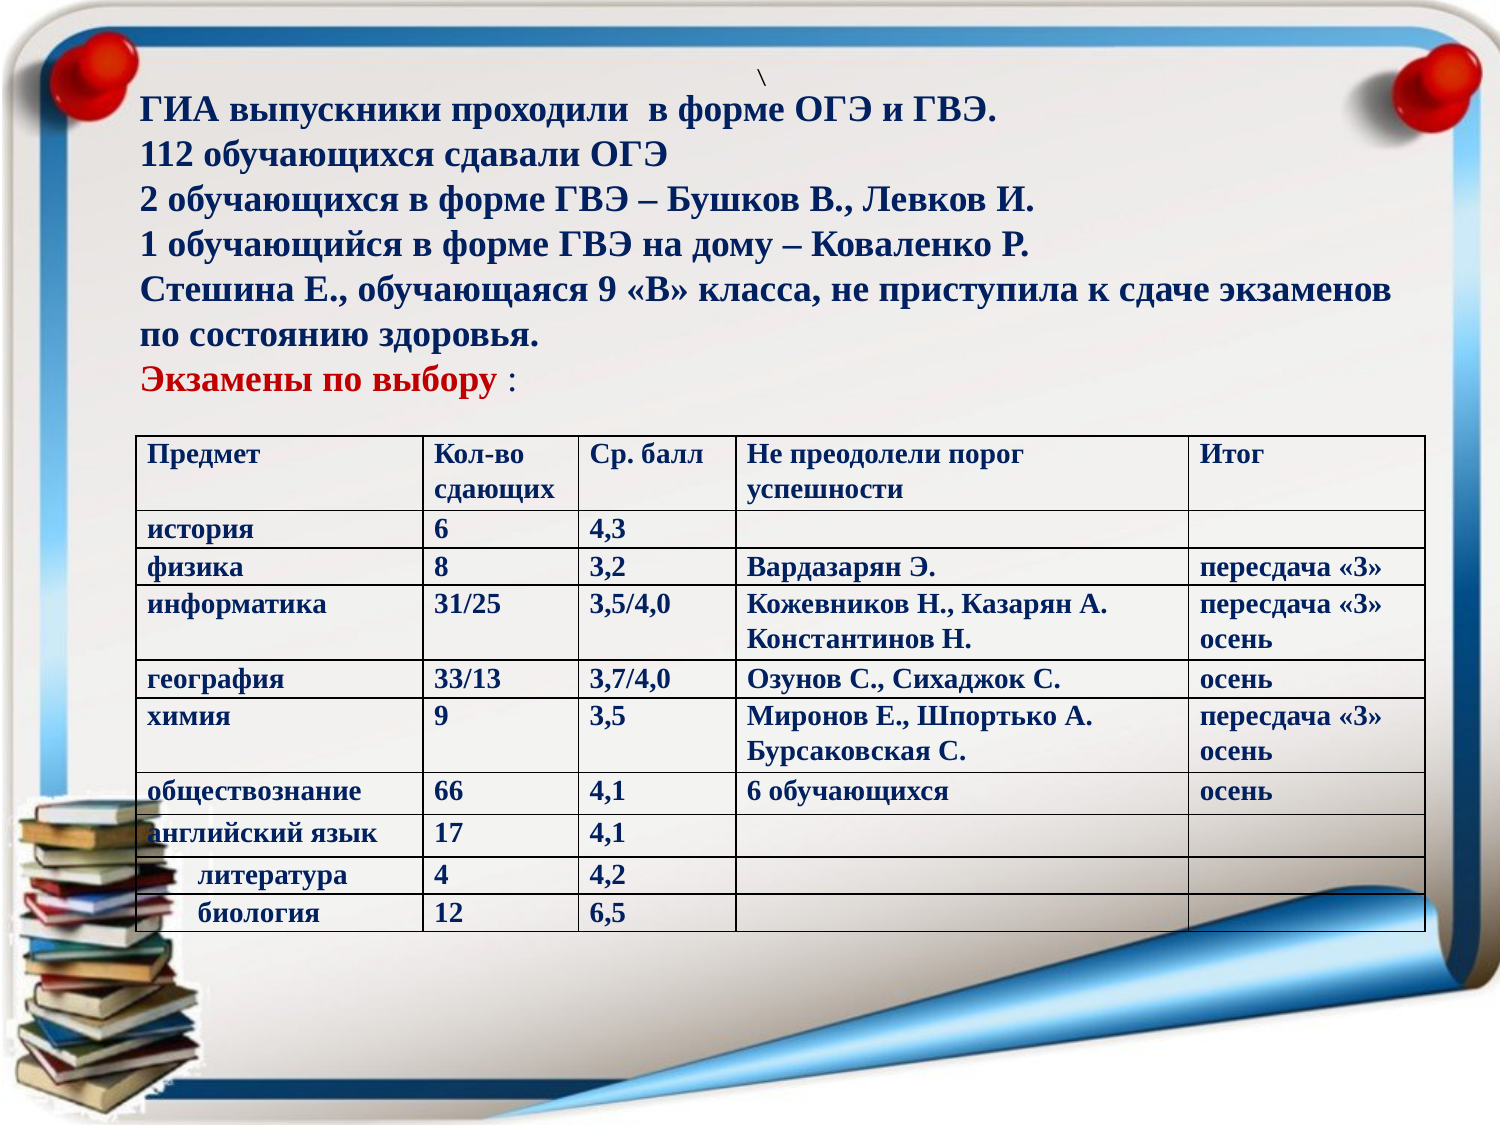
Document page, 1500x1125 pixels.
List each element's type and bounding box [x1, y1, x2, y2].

list [1, 0, 1500, 1125]
